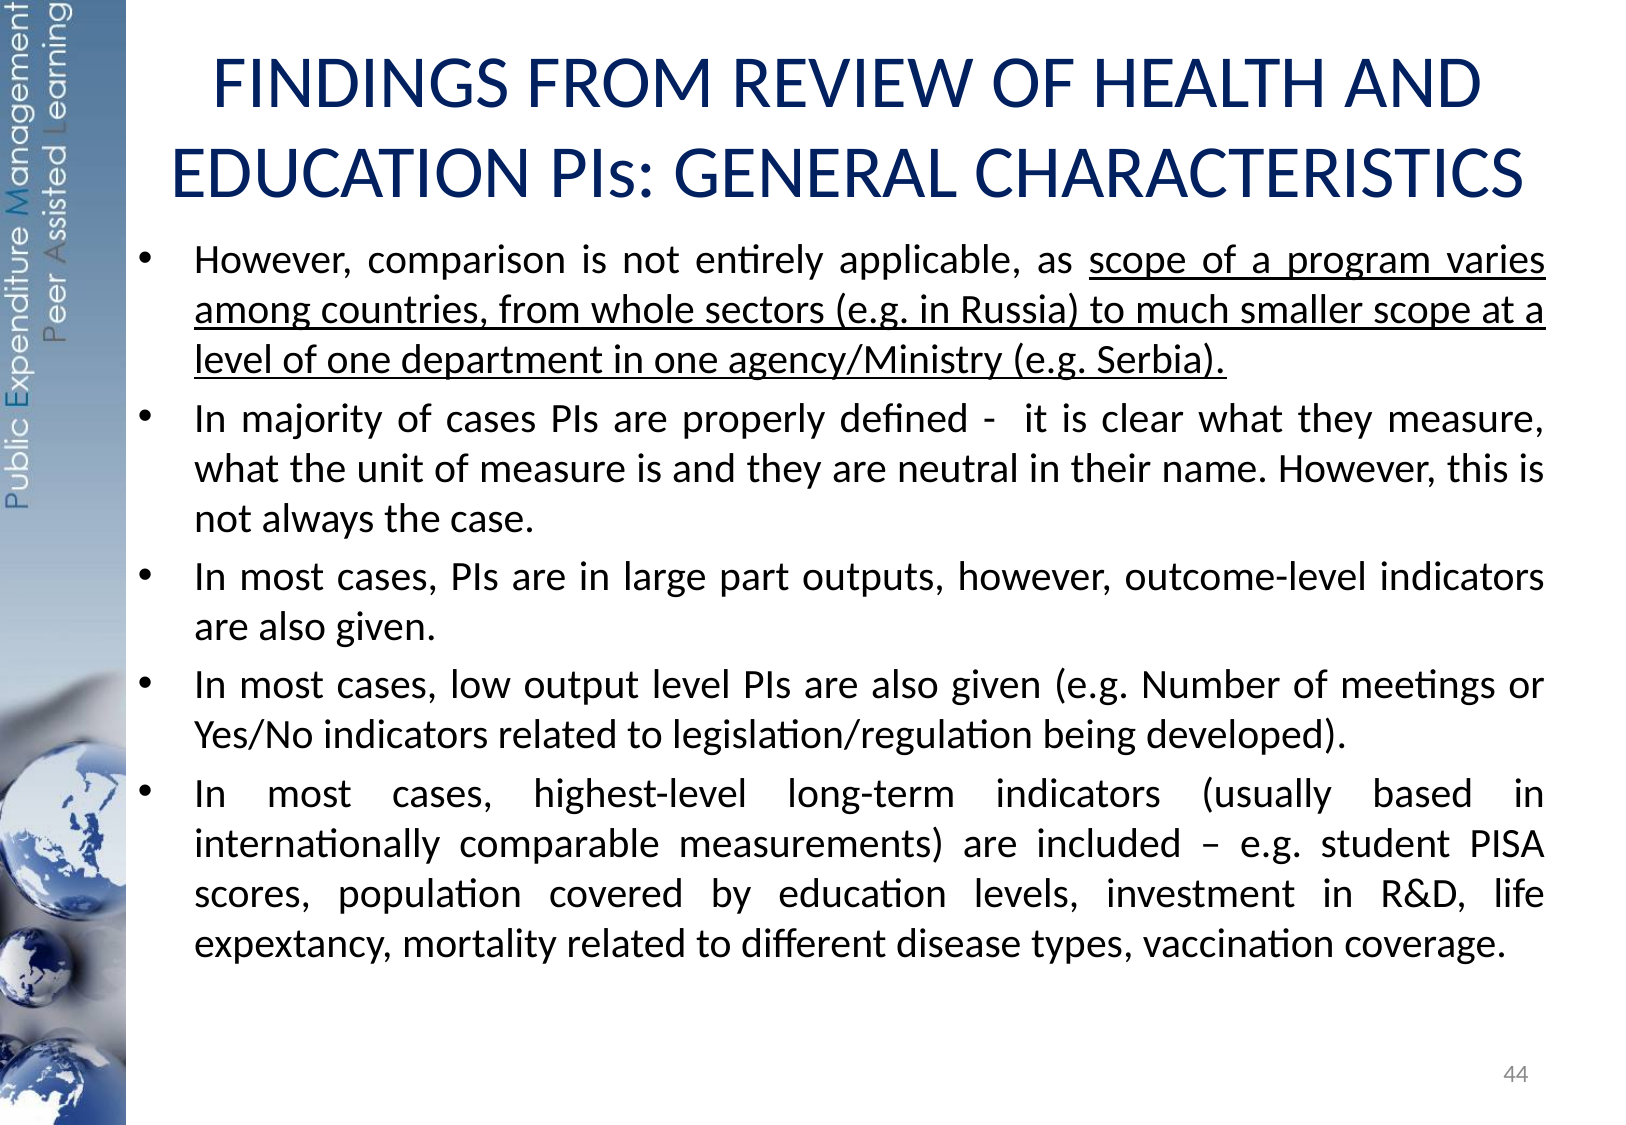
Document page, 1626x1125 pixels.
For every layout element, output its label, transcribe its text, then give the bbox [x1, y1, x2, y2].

picture [0, 0, 126, 1125]
text_box However, comparison is not entirely applicable, as scope of a program varies among countries, from whole sectors (e.g. in Russia) to much smaller scope at a level of one department in one agency/Ministry (e.g. Serbia). In majority of cases PIs are properly defined - it is clear what they measure, what the unit of measure is and they are neutral in their name. However, this is not always the case. In most cases, PIs are in large part outputs, however, outcome-level indicators are also given. In most cases, low output level PIs are also given (e.g. Number of meetings or Yes/No indicators related to legislation/regulation being developed). In most cases, highest-level long-term indicators (usually based in internationally comparable measurements) are included – e.g. student PISA scores, population covered by education levels, investment in R&D, life expextancy, mortality related to different disease types, vaccination coverage. [167, 168, 1561, 719]
slide_number 44 [1164, 1042, 1544, 1103]
subtitle [167, 310, 1588, 1088]
text_box Findings from REVIEW oF HEALTH AND EDUCATION PIs: GENERAL CHARACTERISTICS [161, 24, 1588, 310]
